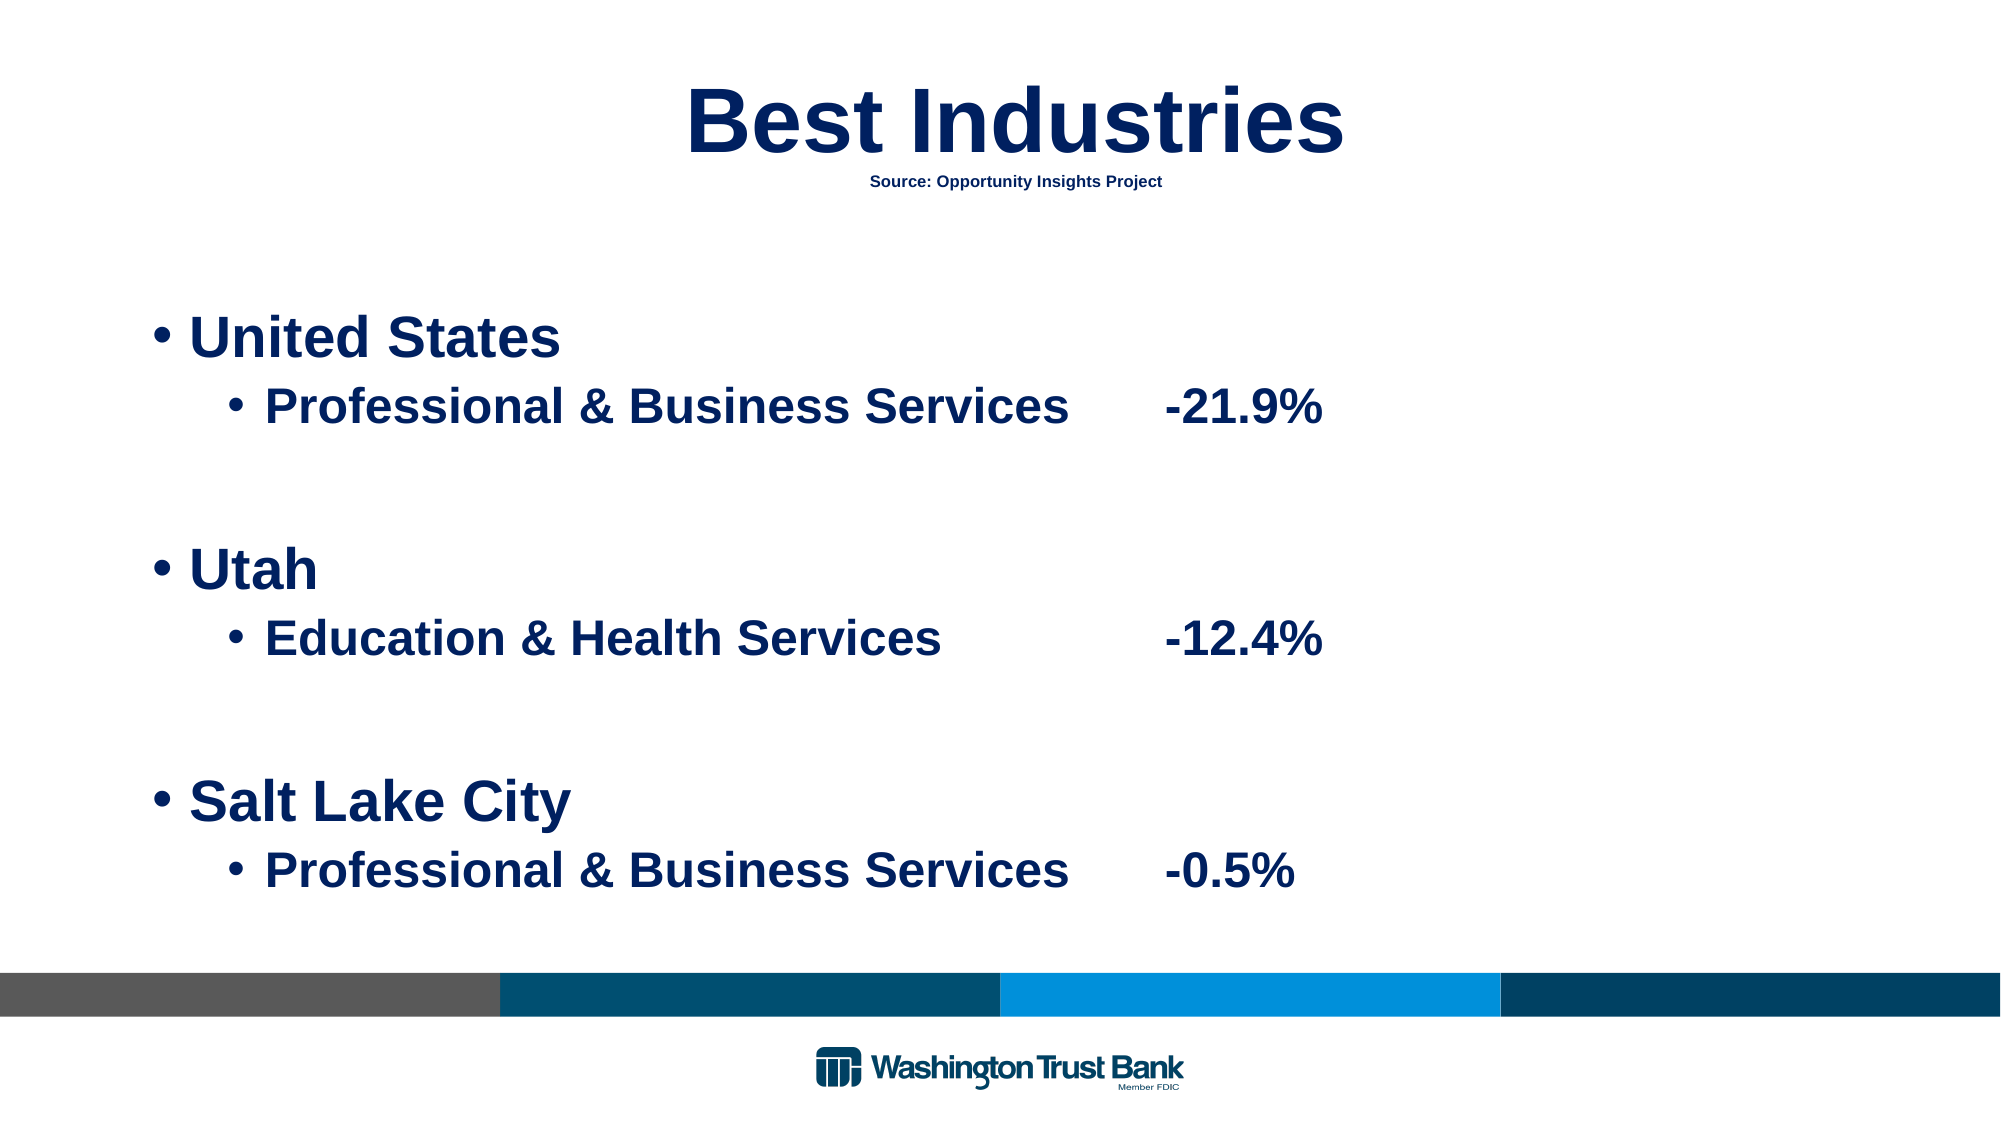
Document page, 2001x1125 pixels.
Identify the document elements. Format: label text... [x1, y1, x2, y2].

list United States Professional & Business Services -21.9% Utah Education & Health Services -12.4% Salt Lake City Professional & Business Services -0.5% [137, 299, 1863, 1014]
title Best Industries Source: Opportunity Insights Project [153, 23, 1879, 242]
